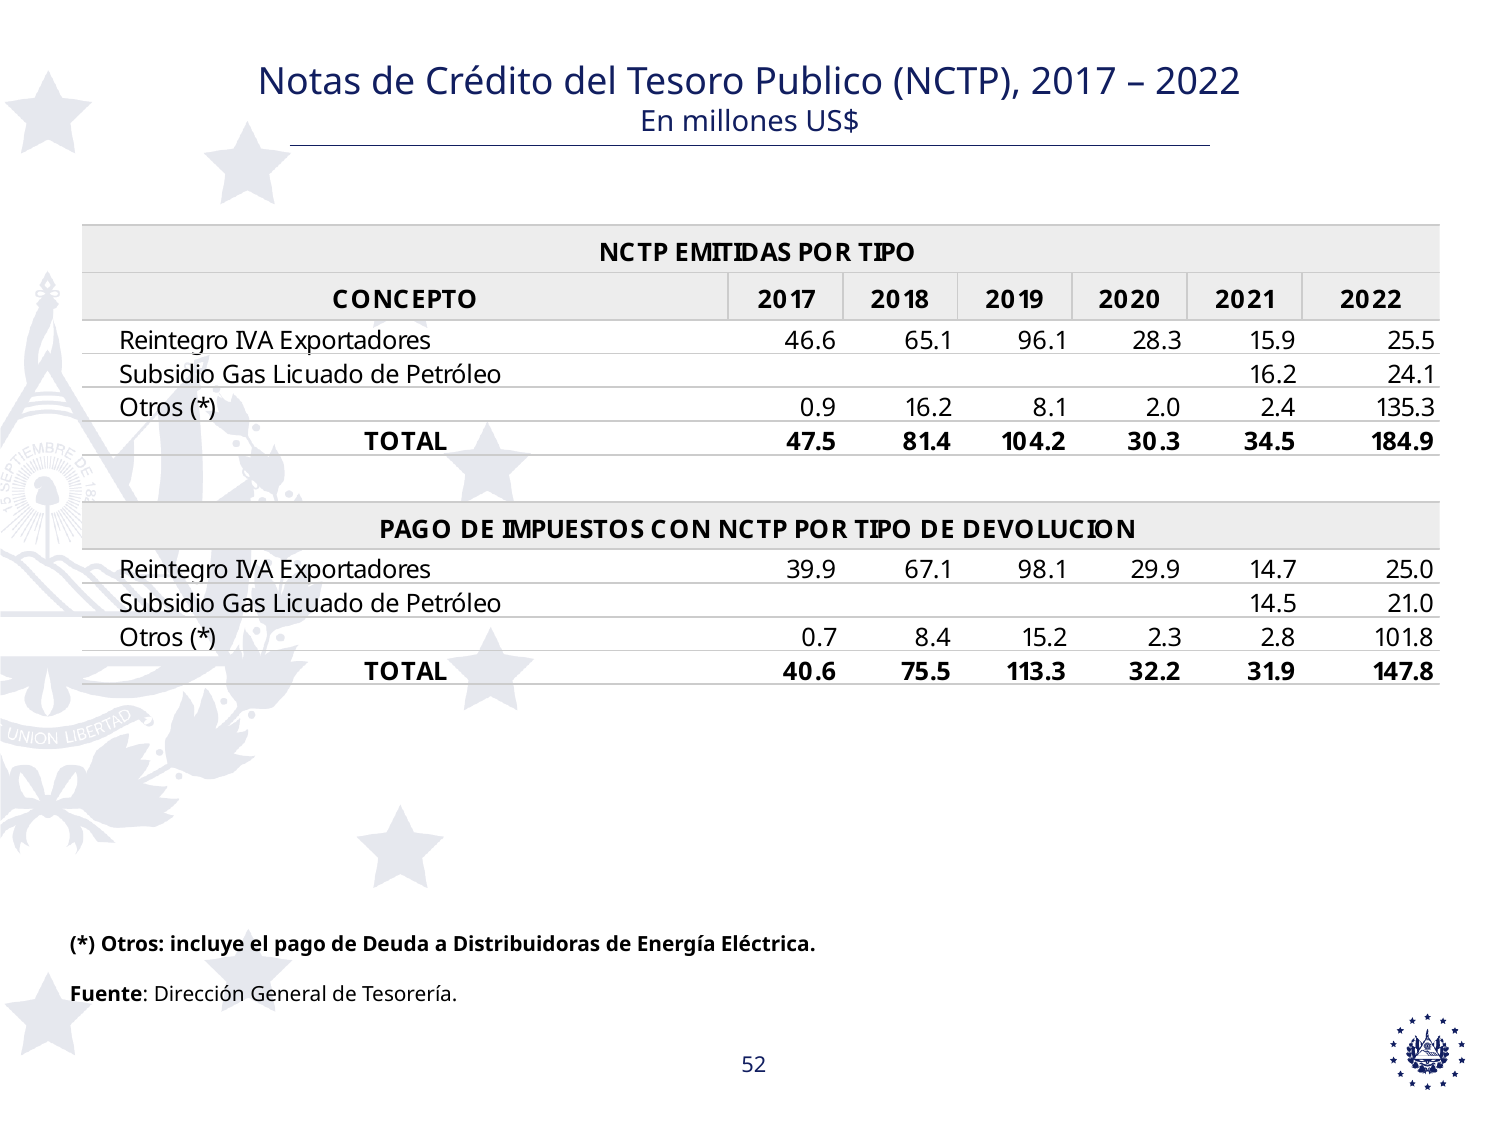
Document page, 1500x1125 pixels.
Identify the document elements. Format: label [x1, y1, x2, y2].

text_box [49, 210, 1442, 699]
picture [0, 0, 1500, 1125]
